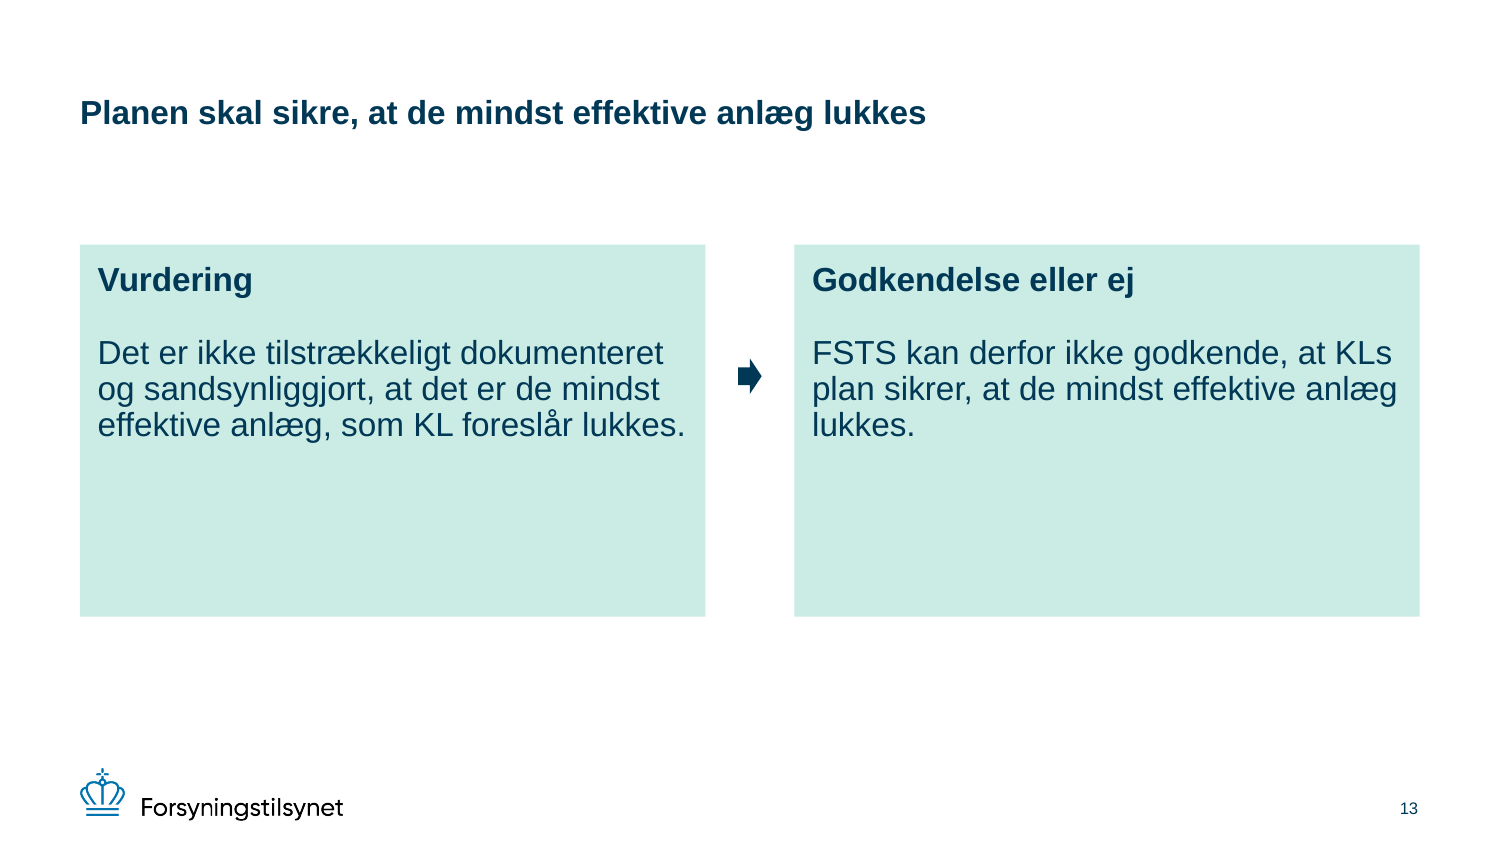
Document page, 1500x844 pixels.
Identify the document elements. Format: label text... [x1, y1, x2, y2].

picture [80, 768, 343, 821]
list Vurdering Det er ikke tilstrækkeligt dokumenteret og sandsynliggjort, at det er de mindst effektive anlæg, som KL foreslår lukkes. [79, 244, 706, 617]
title Planen skal sikre, at de mindst effektive anlæg lukkes [80, 95, 1420, 154]
list Godkendelse eller ej FSTS kan derfor ikke godkende, at KLs plan sikrer, at de mindst effektive anlæg lukkes. [794, 244, 1420, 617]
picture [80, 768, 101, 789]
